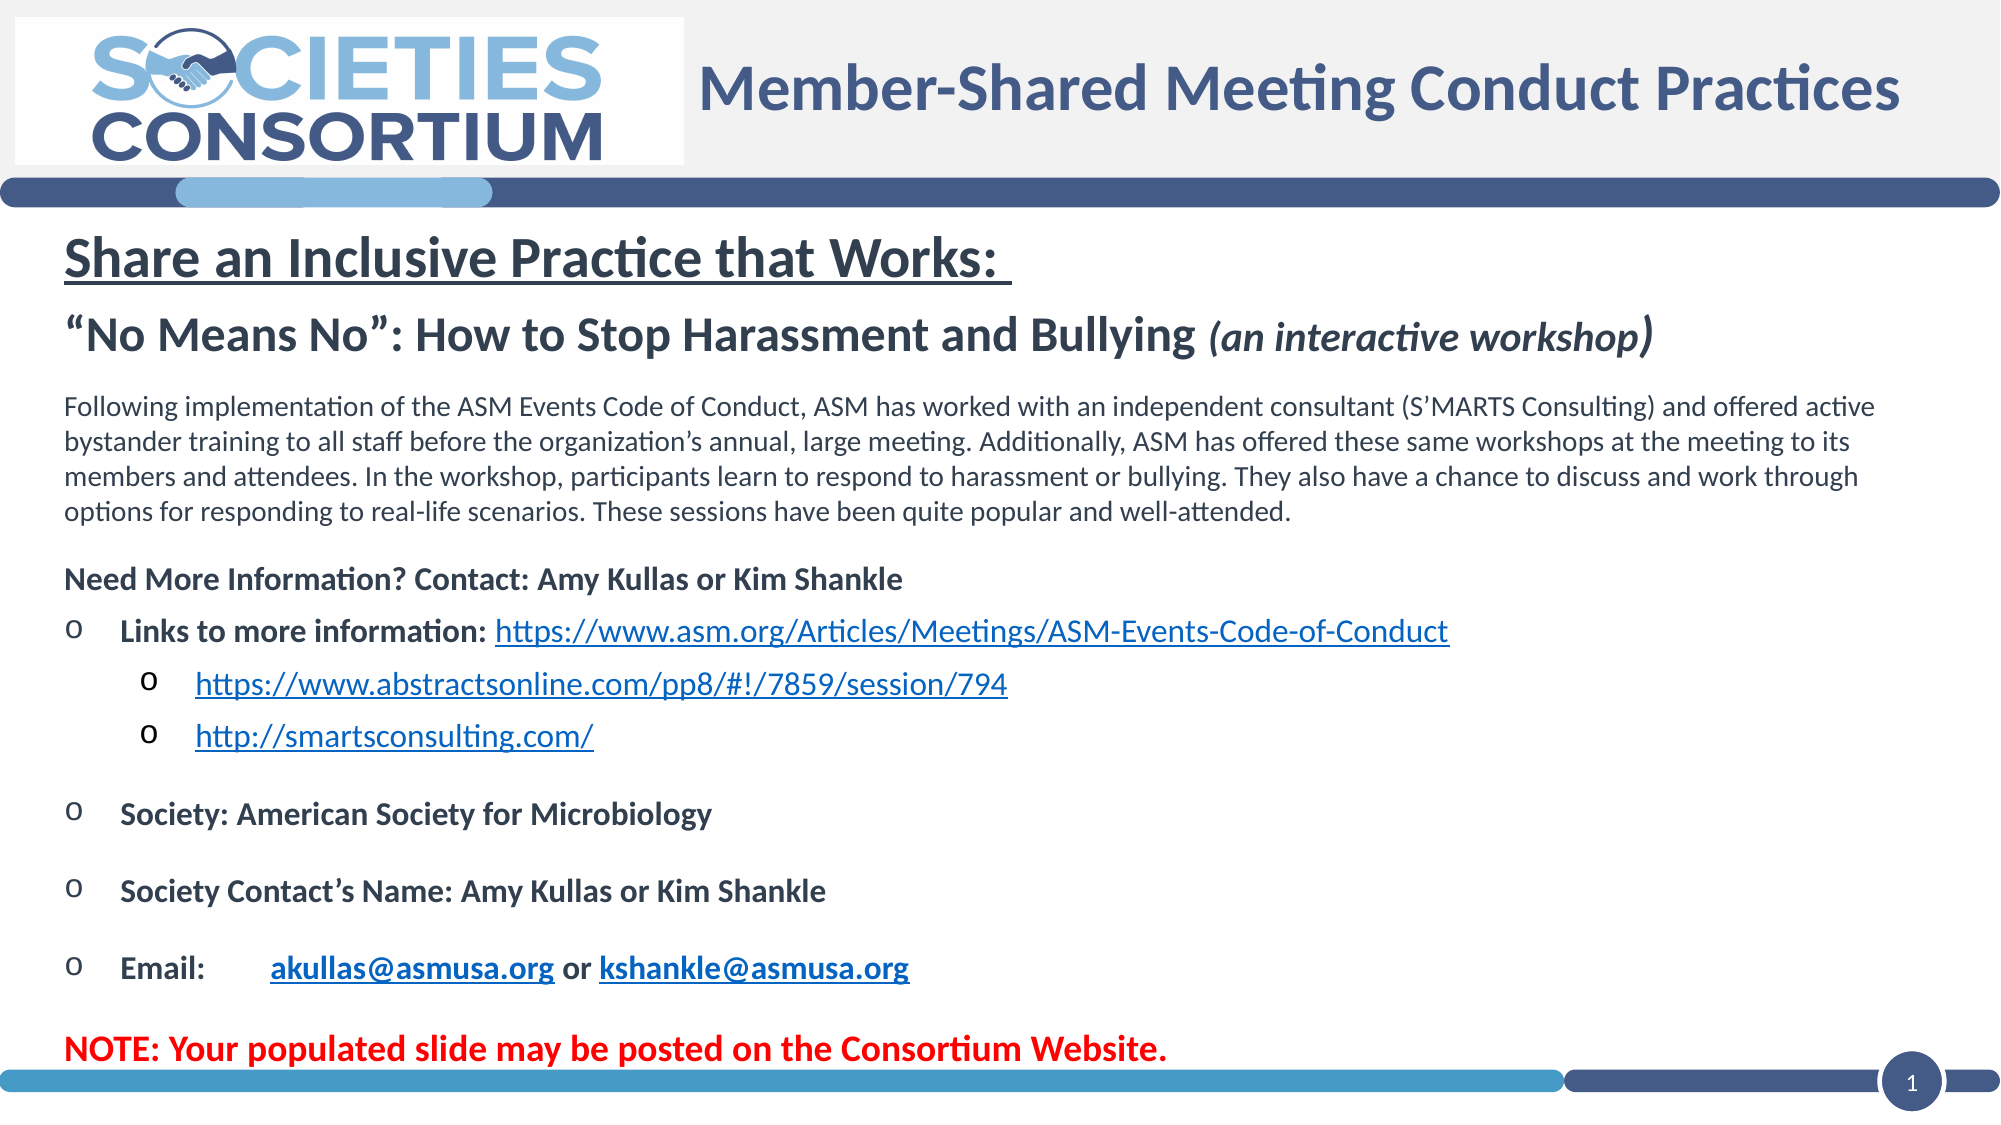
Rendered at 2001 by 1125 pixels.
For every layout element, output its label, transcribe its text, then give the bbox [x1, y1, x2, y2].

text_box Need More Information? Contact: Amy Kullas or Kim Shankle Links to more information: https://www.asm.org/Articles/Meetings/ASM-Events-Code-of-Conduct https://www.abstractsonline.com/pp8/#!/7859/session/794 http://smartsconsulting.com/ Society: American Society for Microbiology Society Contact’s Name: Amy Kullas or Kim Shankle Email: akullas@asmusa.org or kshankle@asmusa.org NOTE: Your populated slide may be posted on the Consortium Website. [49, 549, 1922, 1077]
text_box Share an Inclusive Practice that Works: “No Means No”: How to Stop Harassment and Bullying (an interactive workshop) Following implementation of the ASM Events Code of Conduct, ASM has worked with an independent consultant (S’MARTS Consulting) and offered active bystander training to all staff before the organization’s annual, large meeting. Additionally, ASM has offered these same workshops at the meeting to its members and attendees. In the workshop, participants learn to respond to harassment or bullying. They also have a chance to discuss and work through options for responding to real-life scenarios. These sessions have been quite popular and well-attended. [49, 212, 1968, 535]
picture [15, 17, 684, 165]
title Member-Shared Meeting Conduct Practices [683, 0, 1968, 178]
